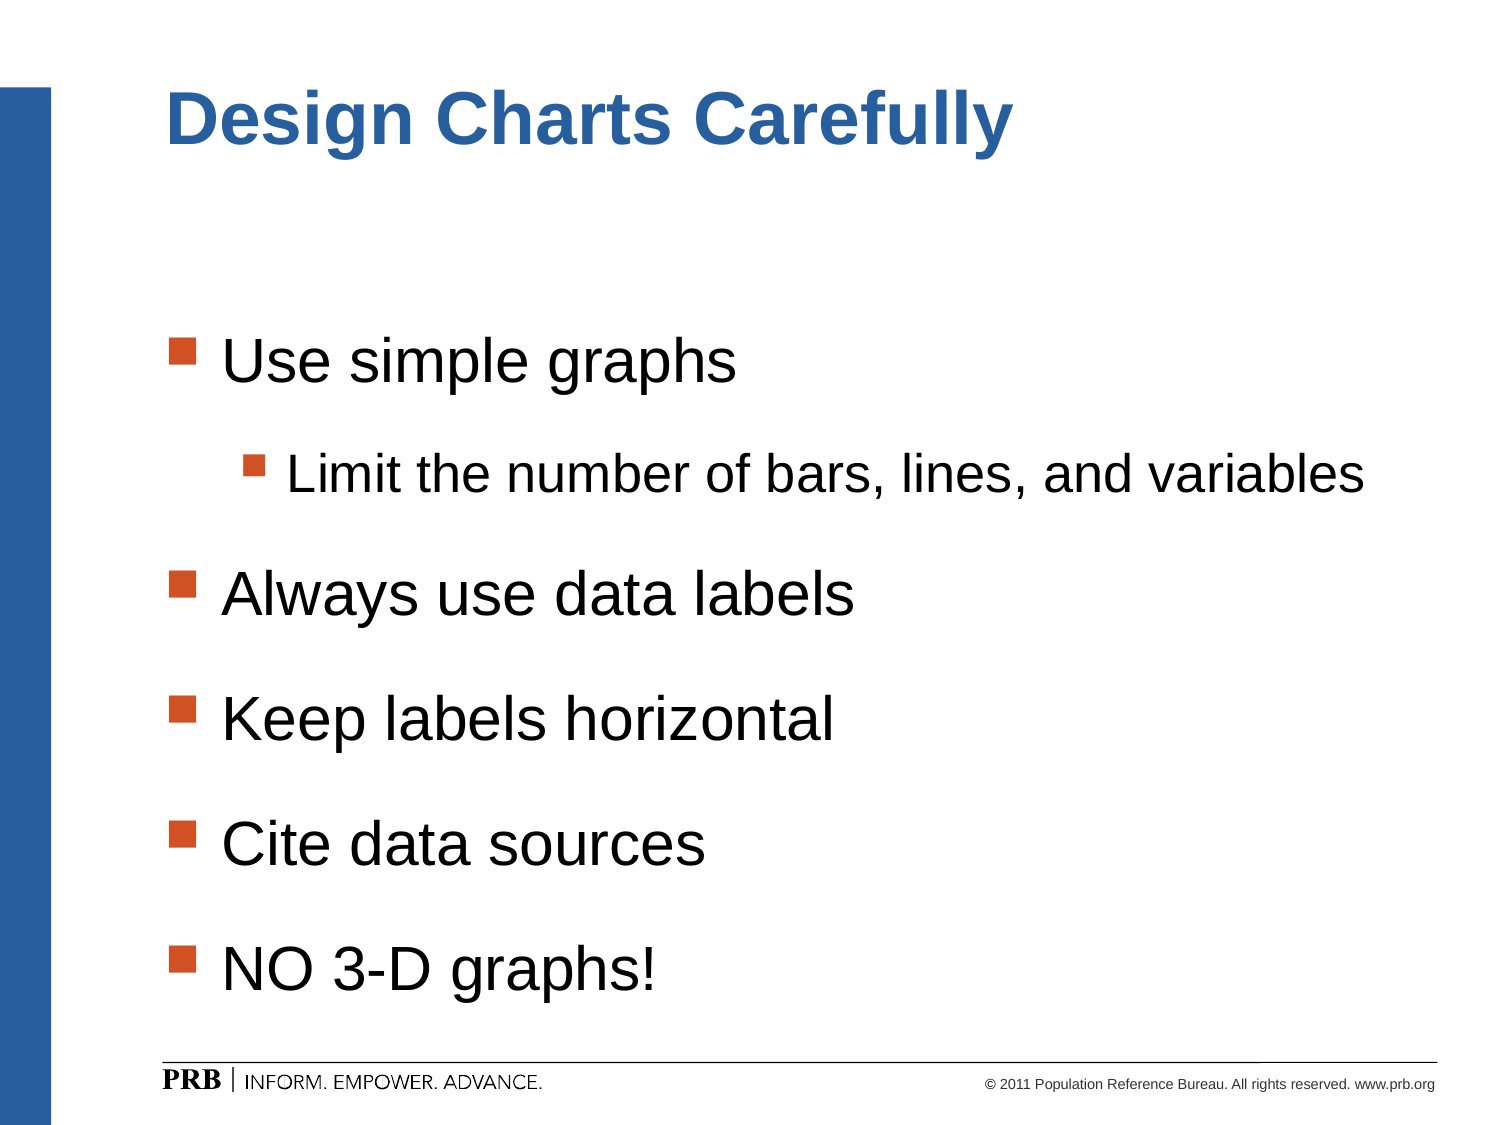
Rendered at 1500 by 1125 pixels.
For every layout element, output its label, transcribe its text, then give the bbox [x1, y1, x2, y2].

list Use simple graphs Limit the number of bars, lines, and variables Always use data labels Keep labels horizontal Cite data sources NO 3-D graphs! [150, 275, 1410, 1050]
title Design Charts Carefully [150, 62, 1438, 200]
